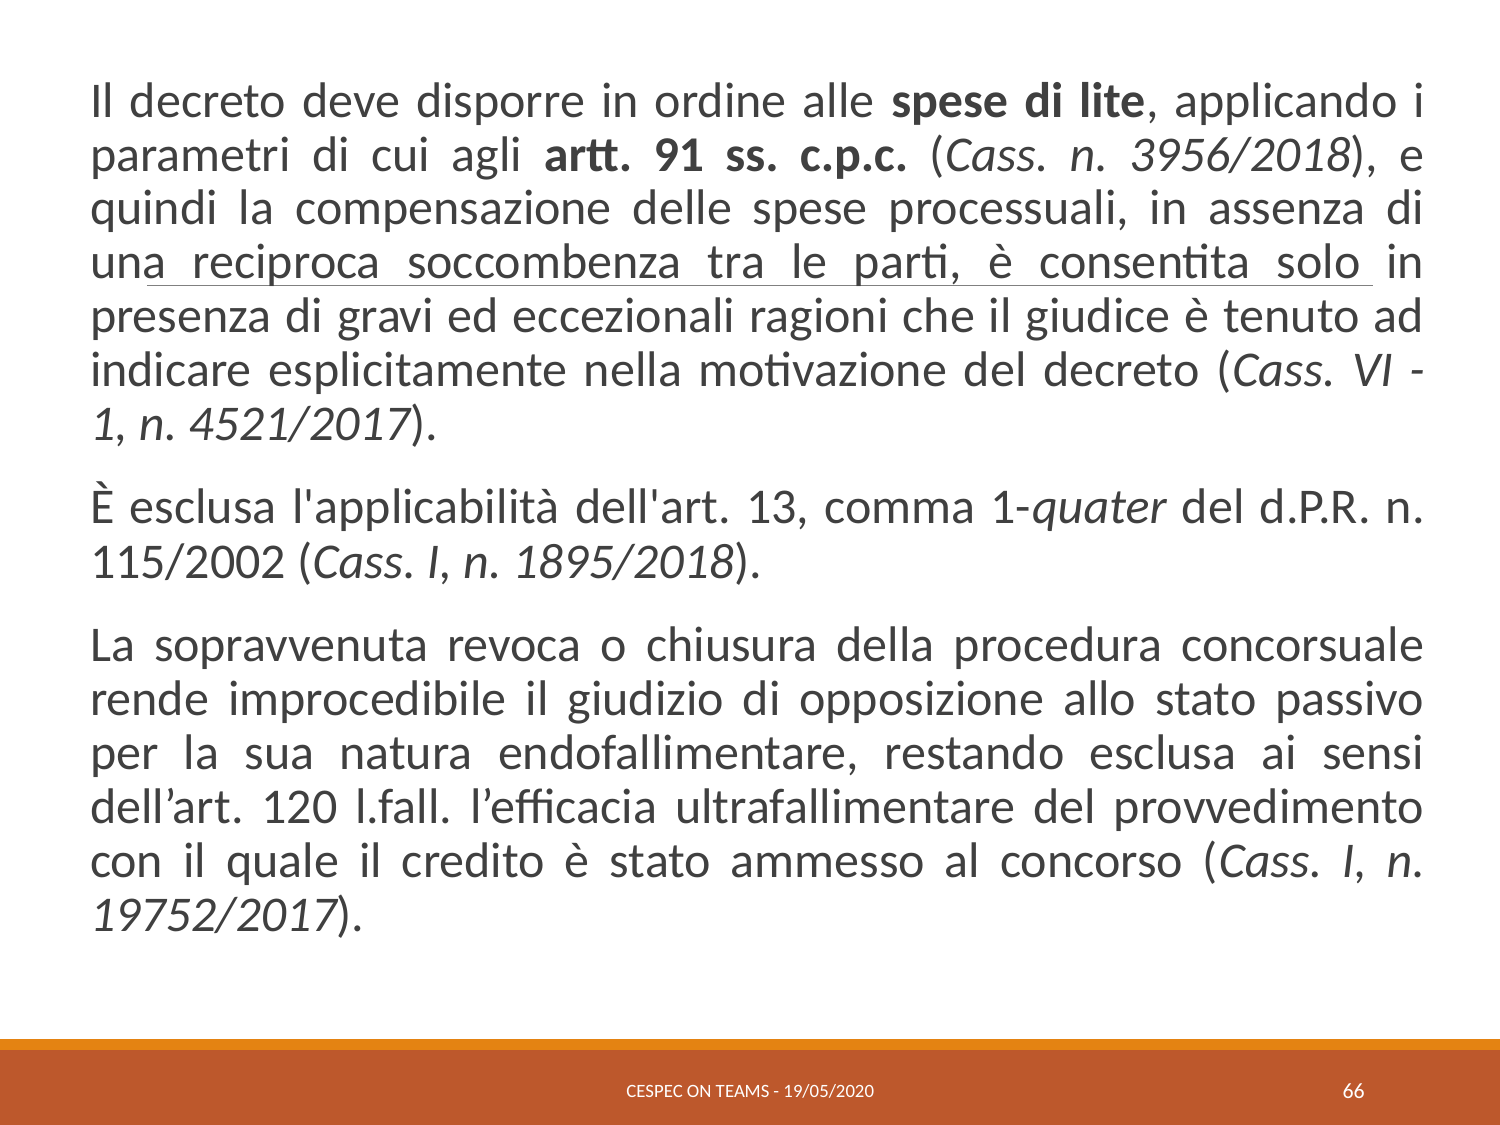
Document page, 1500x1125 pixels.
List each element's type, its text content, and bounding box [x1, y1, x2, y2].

list Il decreto deve disporre in ordine alle spese di lite, applicando i parametri di cui agli artt. 91 ss. c.p.c. (Cass. n. 3956/2018), e quindi la compensazione delle spese processuali, in assenza di una reciproca soccombenza tra le parti, è consentita solo in presenza di gravi ed eccezionali ragioni che il giudice è tenuto ad indicare esplicitamente nella motivazione del decreto (Cass. VI - 1, n. 4521/2017). È esclusa l'applicabilità dell'art. 13, comma 1-quater del d.P.R. n. 115/2002 (Cass. I, n. 1895/2018). La sopravvenuta revoca o chiusura della procedura concorsuale rende improcedibile il giudizio di opposizione allo stato passivo per la sua natura endofallimentare, restando esclusa ai sensi dell’art. 120 l.fall. l’efficacia ultrafallimentare del provvedimento con il quale il credito è stato ammesso al concorso (Cass. I, n. 19752/2017). [75, 66, 1425, 1005]
footer CESPEC ON TEAMS - 19/05/2020 [453, 1059, 1047, 1120]
slide_number 66 [1218, 1059, 1380, 1120]
